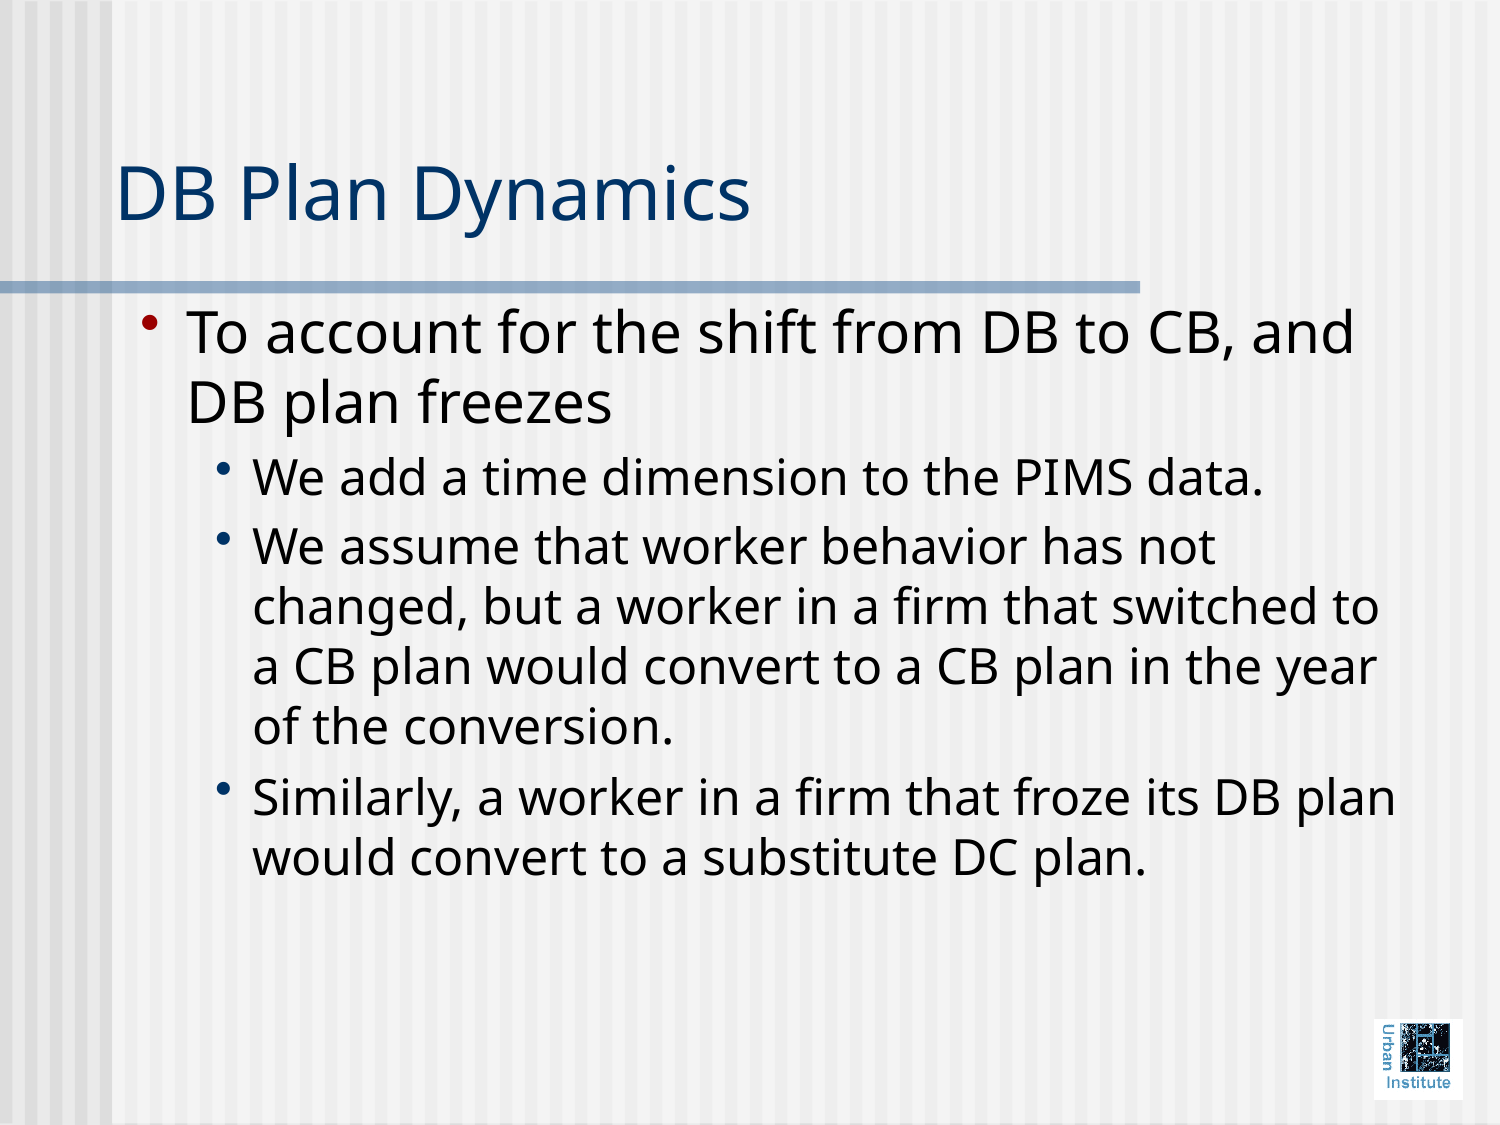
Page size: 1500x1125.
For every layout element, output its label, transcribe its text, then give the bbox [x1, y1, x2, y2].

picture [1374, 1019, 1463, 1100]
list To account for the shift from DB to CB, and DB plan freezes We add a time dimension to the PIMS data. We assume that worker behavior has not changed, but a worker in a firm that switched to a CB plan would convert to a CB plan in the year of the conversion. Similarly, a worker in a firm that froze its DB plan would convert to a substitute DC plan. [50, 287, 1438, 1075]
title DB Plan Dynamics [99, 137, 1413, 243]
